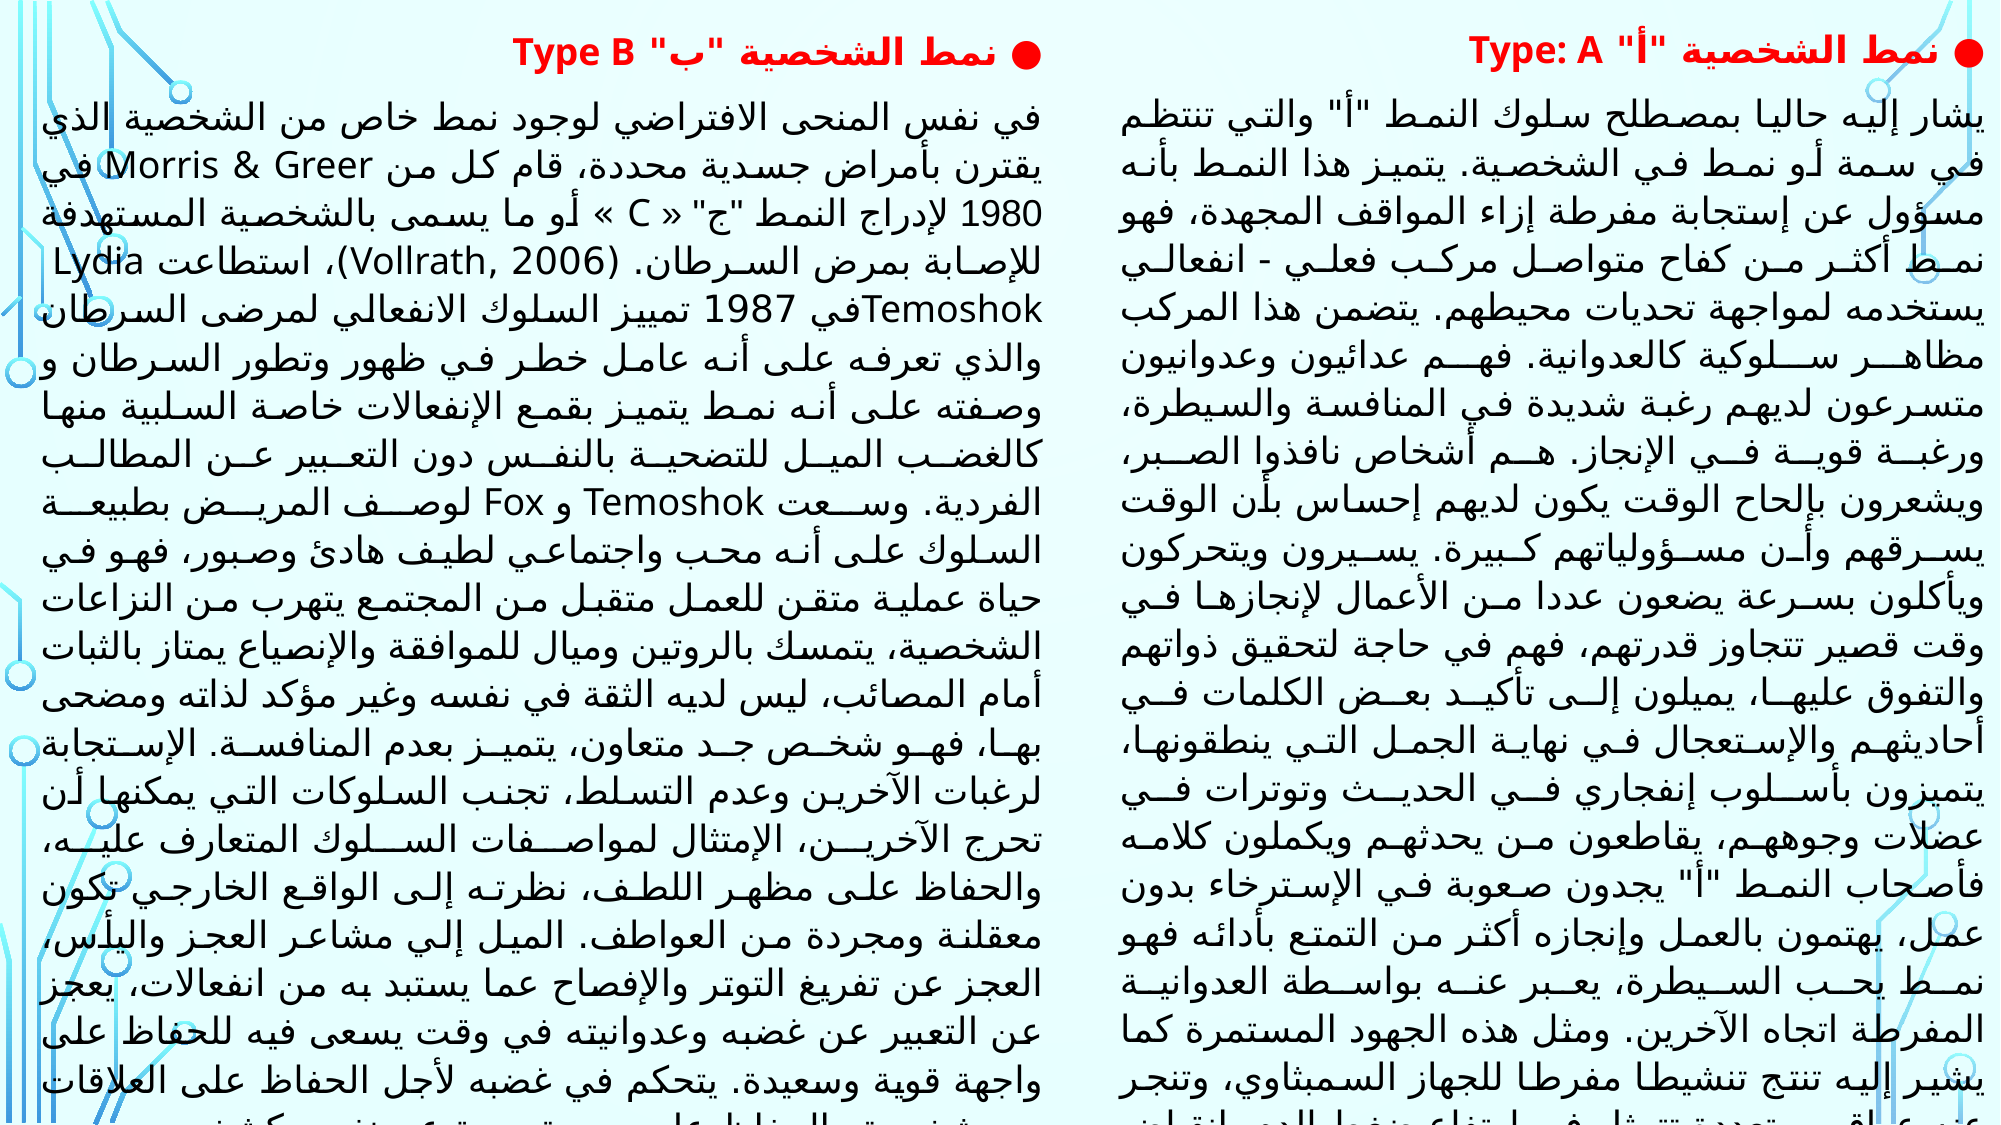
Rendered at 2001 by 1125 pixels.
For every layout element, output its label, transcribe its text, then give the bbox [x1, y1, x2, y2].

text_box ● نمط الشخصية "ب" Type B في نفس المنحى الافتراضي لوجود نمط خاص من الشخصية الذي يقترن بأمراض جسدية محددة، قام كل من Morris & Greer في 1980 لإدراج النمط "ج" « C » أو ما يسمى بالشخصية المستهدفة للإصابة بمرض السرطان. (2006 ,Vollrath)، استطاعت Lydia Temoshokفي 1987 تمييز السلوك الانفعالي لمرضى السرطان والذي تعرفه على أنه عامل خطر في ظهور وتطور السرطان و وصفته على أنه نمط يتميز بقمع الإنفعالات خاصة السلبية منها كالغضب الميل للتضحية بالنفس دون التعبير عن المطالب الفردية. وسعت Temoshok و Fox لوصف المريض بطبيعة السلوك على أنه محب واجتماعي لطيف هادئ وصبور، فهو في حياة عملية متقن للعمل متقبل من المجتمع يتهرب من النزاعات الشخصية، يتمسك بالروتين وميال للموافقة والإنصياع يمتاز بالثبات أمام المصائب، ليس لديه الثقة في نفسه وغير مؤكد لذاته ومضحى بها، فهو شخص جد متعاون، يتميز بعدم المنافسة. الإستجابة لرغبات الآخرين وعدم التسلط، تجنب السلوكات التي يمكنها أن تحرج الآخرين، الإمتثال لمواصفات السلوك المتعارف عليه، والحفاظ على مظهر اللطف، نظرته إلى الواقع الخارجي تكون معقلنة ومجردة من العواطف. الميل إلي مشاعر العجز واليأس، العجز عن تفريغ التوتر والإفصاح عما يستبد به من انفعالات، يعجز عن التعبير عن غضبه وعدوانيته في وقت يسعى فيه للحفاظ على واجهة قوية وسعيدة. يتحكم في غضبه لأجل الحفاظ على العلاقات بين شخصية والحفاظ على صورة جيدة عن نفسه کشخص محبوب حتى لا يتم رفضه. (2008 ,Adam & Blatny) . أما Dunbar في 2003 Pongy et beau فترى بأنهم أكثر تعرضا للإجهاد، جد متعاونيين، يتطلعون لإرضاء الغير واحترام السلطة، يتسمون بالحصر ومفرطي الإحساس. [25, 17, 1058, 1125]
text_box ● نمط الشخصية "أ" Type: A يشار إليه حاليا بمصطلح سلوك النمط "أ" والتي تنتظم في سمة أو نمط في الشخصية. يتميز هذا النمط بأنه مسؤول عن إستجابة مفرطة إزاء المواقف المجهدة، فهو نمط أكثر من كفاح متواصل مركب فعلي - انفعالي يستخدمه لمواجهة تحديات محيطهم. يتضمن هذا المركب مظاهر سلوكية كالعدوانية. فهم عدائيون وعدوانيون متسرعون لديهم رغبة شديدة في المنافسة والسيطرة، ورغبة قوية في الإنجاز. هم أشخاص نافذوا الصبر، ويشعرون بإلحاح الوقت يكون لديهم إحساس بأن الوقت يسرقهم وأن مسؤولياتهم كبيرة. يسيرون ويتحركون ويأكلون بسرعة يضعون عددا من الأعمال لإنجازها في وقت قصير تتجاوز قدرتهم، فهم في حاجة لتحقيق ذواتهم والتفوق عليها، يميلون إلى تأكيد بعض الكلمات في أحاديثهم والإستعجال في نهاية الجمل التي ينطقونها، يتميزون بأسلوب إنفجاري في الحديث وتوترات في عضلات وجوههم، يقاطعون من يحدثهم ويكملون كلامه فأصحاب النمط "أ" يجدون صعوبة في الإسترخاء بدون عمل، يهتمون بالعمل وإنجازه أكثر من التمتع بأدائه فهو نمط يحب السيطرة، يعبر عنه بواسطة العدوانية المفرطة اتجاه الآخرين. ومثل هذه الجهود المستمرة كما يشير إليه تنتج تنشيطا مفرطا للجهاز السمبثاوي، وتنجر عنه عواقب متعددة تتمثل في ارتفاع ضغط الدم، انقباض الأوعية الدموية، إفراز مفرط للأدرينالين. وهو ما لخصه (2013 Consoli) بأنهم اشخاص يمتازون بفرط في النشاط، دينامية وحركية عصبو هرمونية في مقابل الإجهاد، مرشحون أكثر من غيرهم للإصابة بأمراض الشريان التاجي. [1105, 15, 2000, 1125]
